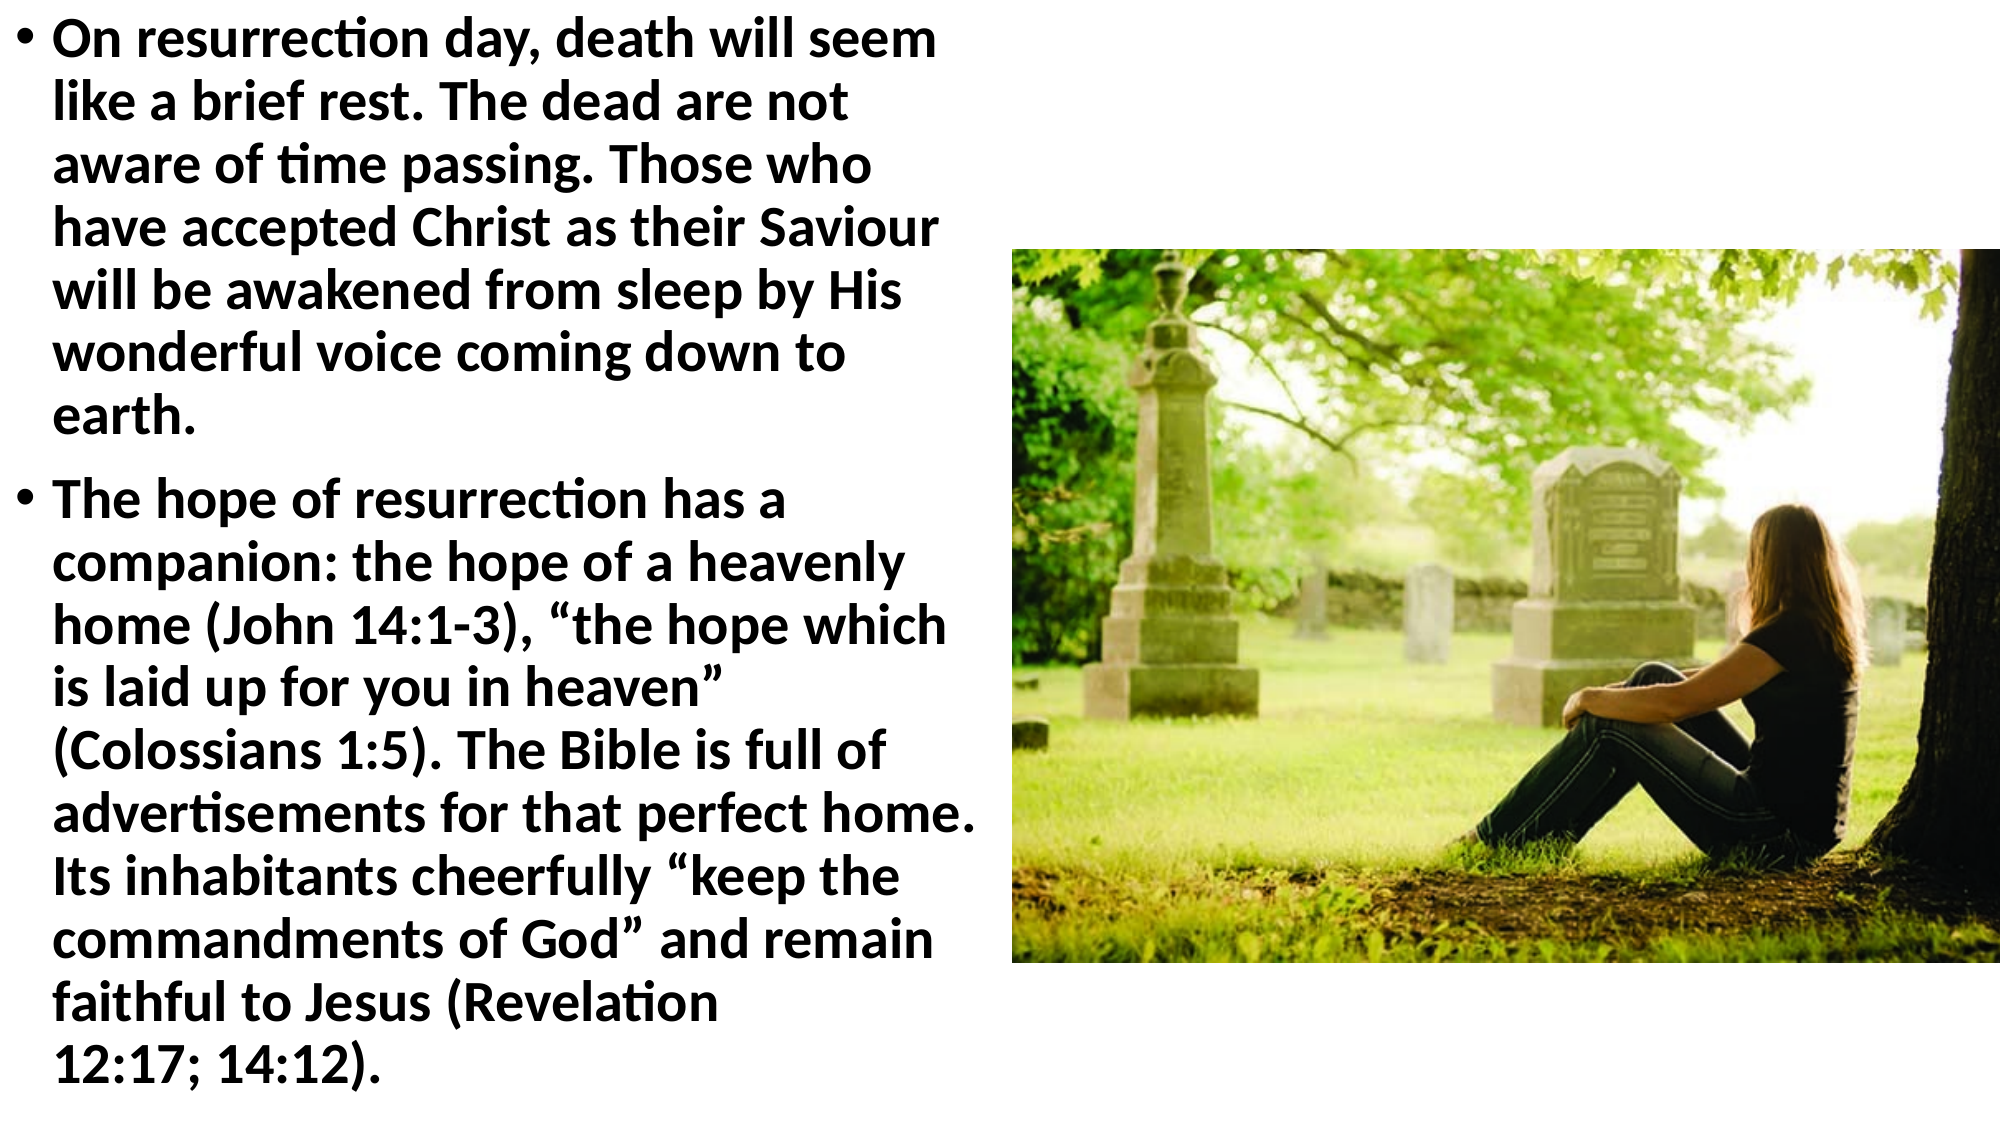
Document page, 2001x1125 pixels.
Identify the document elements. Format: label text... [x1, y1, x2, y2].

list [1012, 249, 2000, 963]
list On resurrection day, death will seem like a brief rest. The dead are not aware of time passing. Those who have accepted Christ as their Saviour will be awakened from sleep by His wonderful voice coming down to earth. The hope of resurrection has a companion: the hope of a heavenly home (John 14:1-3), “the hope which is laid up for you in heaven” (Colossians 1:5). The Bible is full of advertisements for that perfect home. Its inhabitants cheerfully “keep the commandments of God” and remain faithful to Jesus (Revelation 12:17; 14:12). [0, 0, 1013, 1125]
